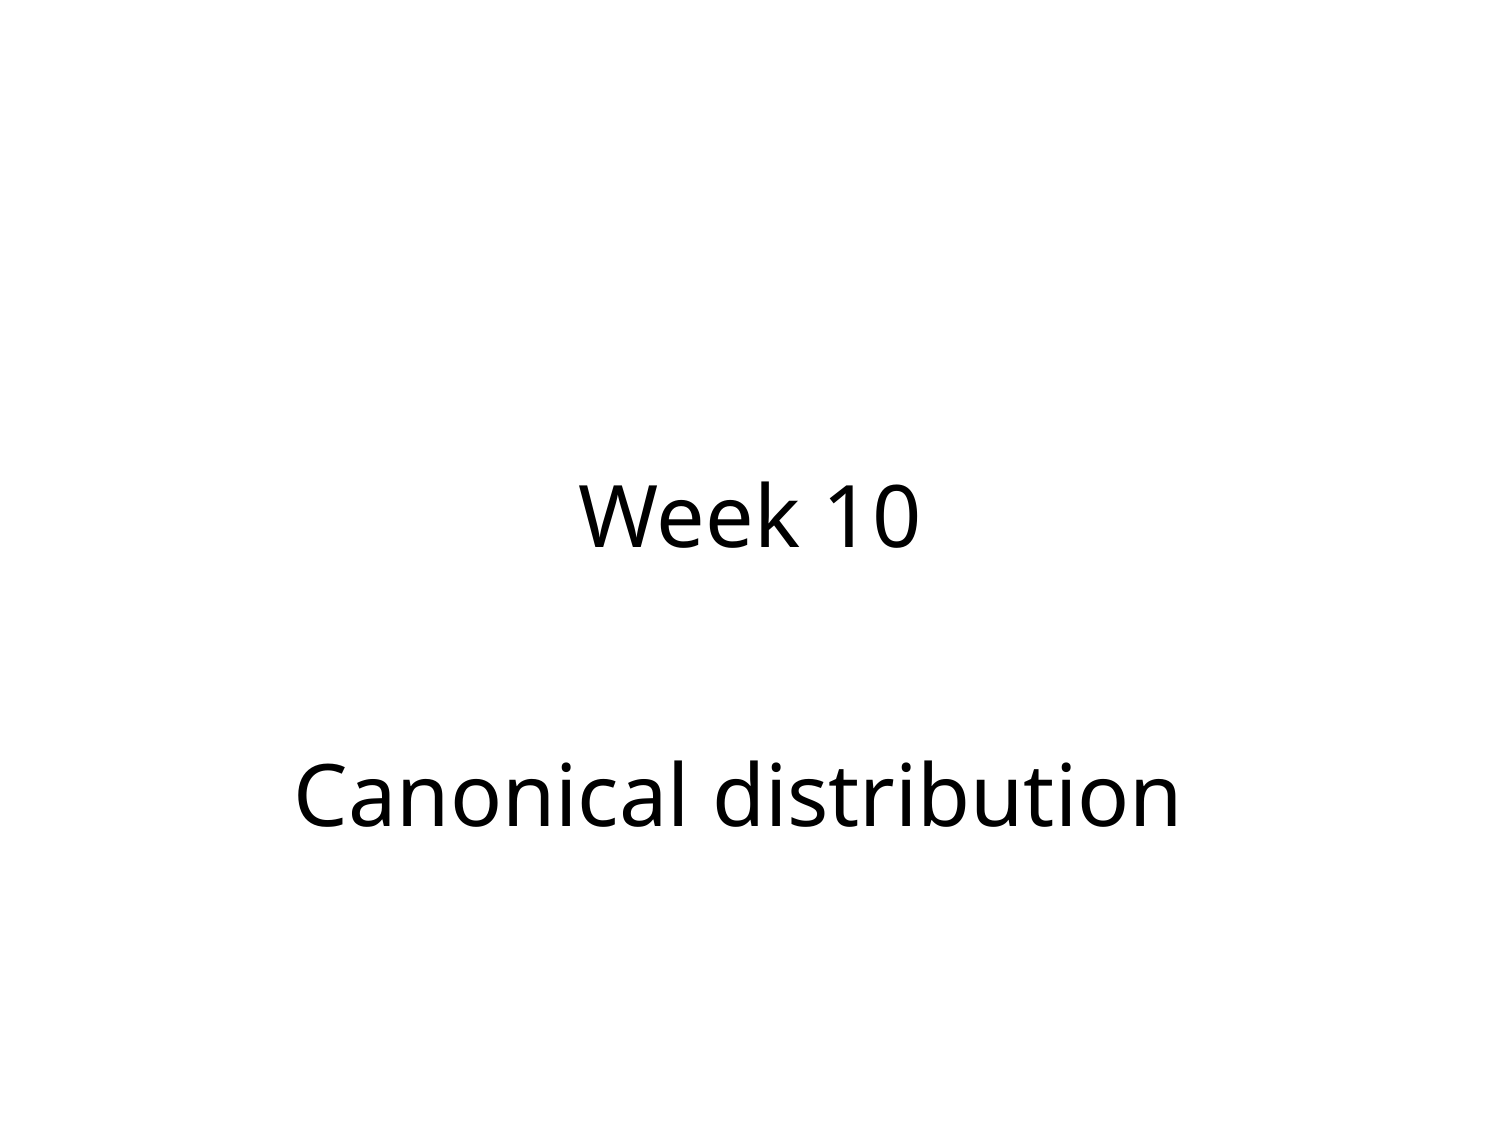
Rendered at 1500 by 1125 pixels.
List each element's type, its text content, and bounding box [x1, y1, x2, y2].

title Week 10 Canonical distribution [112, 461, 1388, 853]
